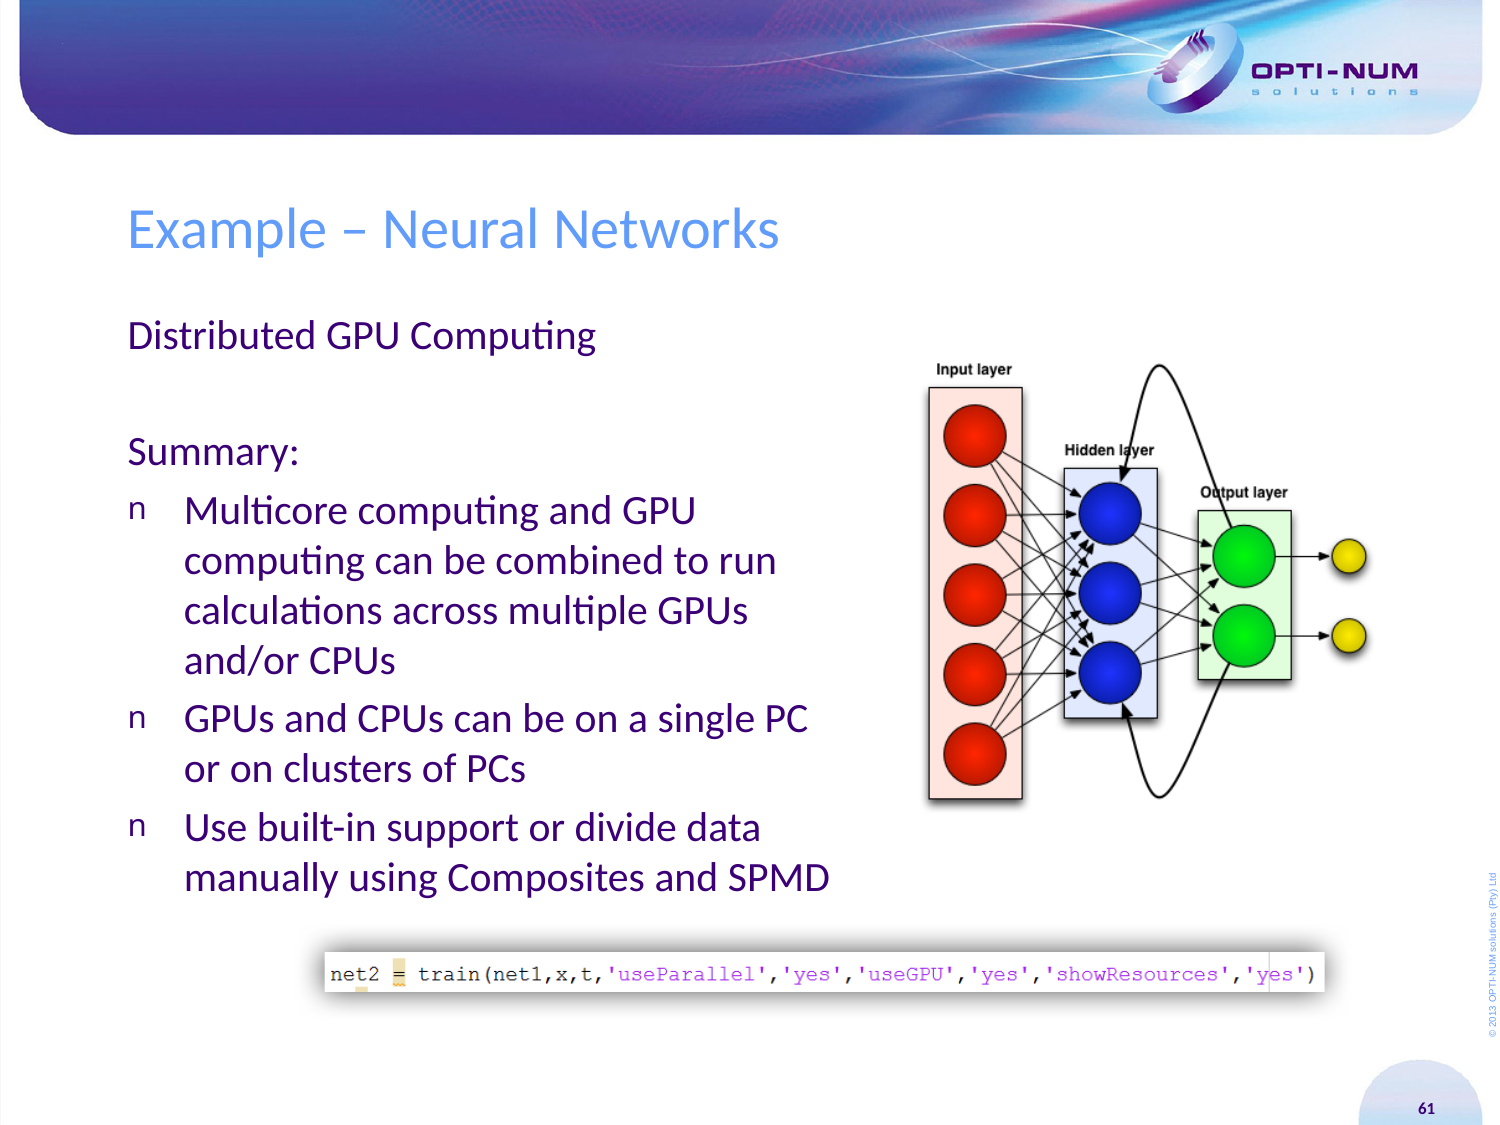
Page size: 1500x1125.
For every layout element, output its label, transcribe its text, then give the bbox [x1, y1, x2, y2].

slide_number 61 [1287, 1074, 1451, 1125]
list Distributed GPU Computing Summary: Multicore computing and GPU computing can be combined to run calculations across multiple GPUs and/or CPUs GPUs and CPUs can be on a single PC or on clusters of PCs Use built-in support or divide data manually using Composites and SPMD [112, 299, 869, 1001]
title Example – Neural Networks [112, 149, 1388, 301]
picture [0, 0, 1500, 1125]
